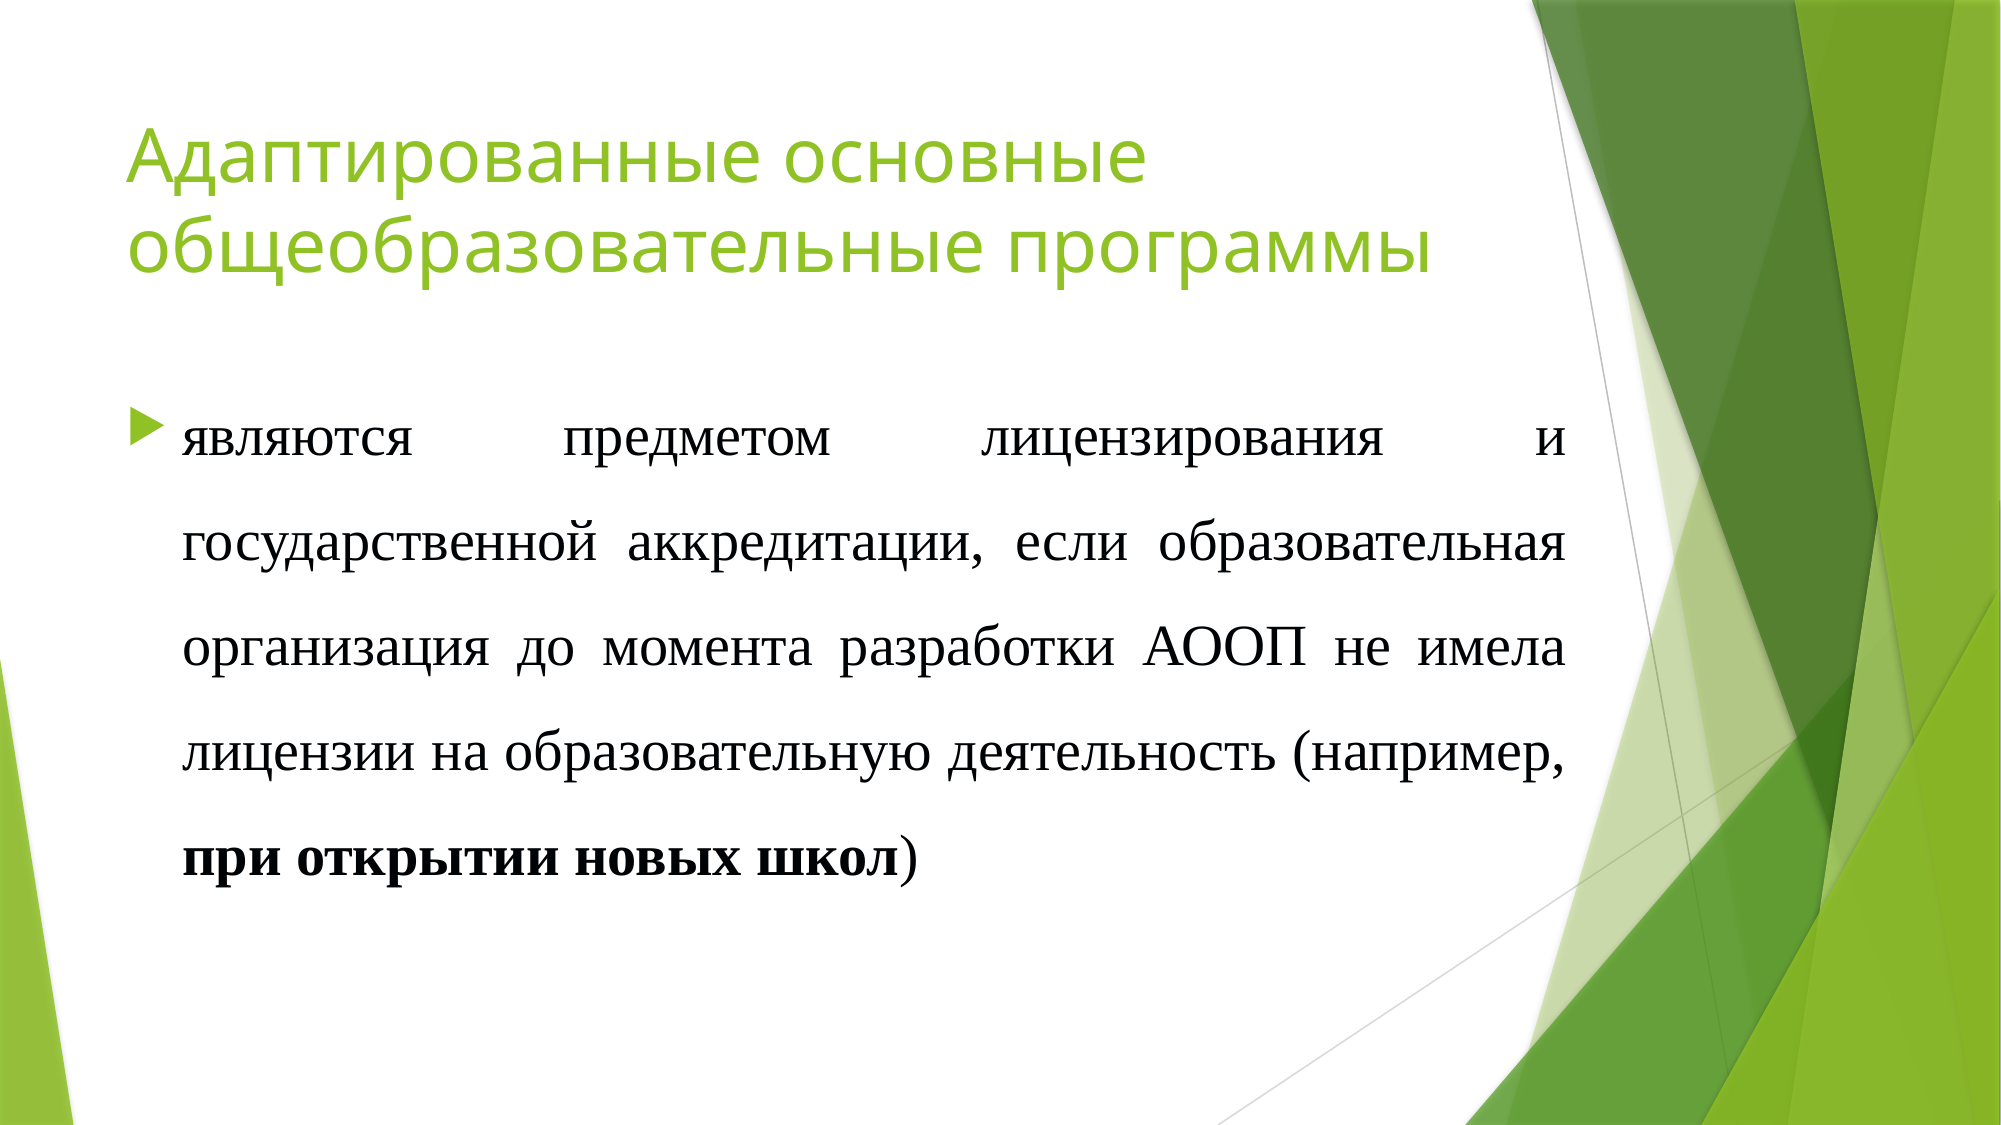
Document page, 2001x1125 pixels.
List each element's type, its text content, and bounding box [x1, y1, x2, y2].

list являются предметом лицензирования и государственной аккредитации, если образовательная организация до момента разработки АООП не имела лицензии на образовательную деятельность (например, при открытии новых школ) [111, 354, 1582, 992]
title Адаптированные основные общеобразовательные программы [111, 99, 1522, 317]
